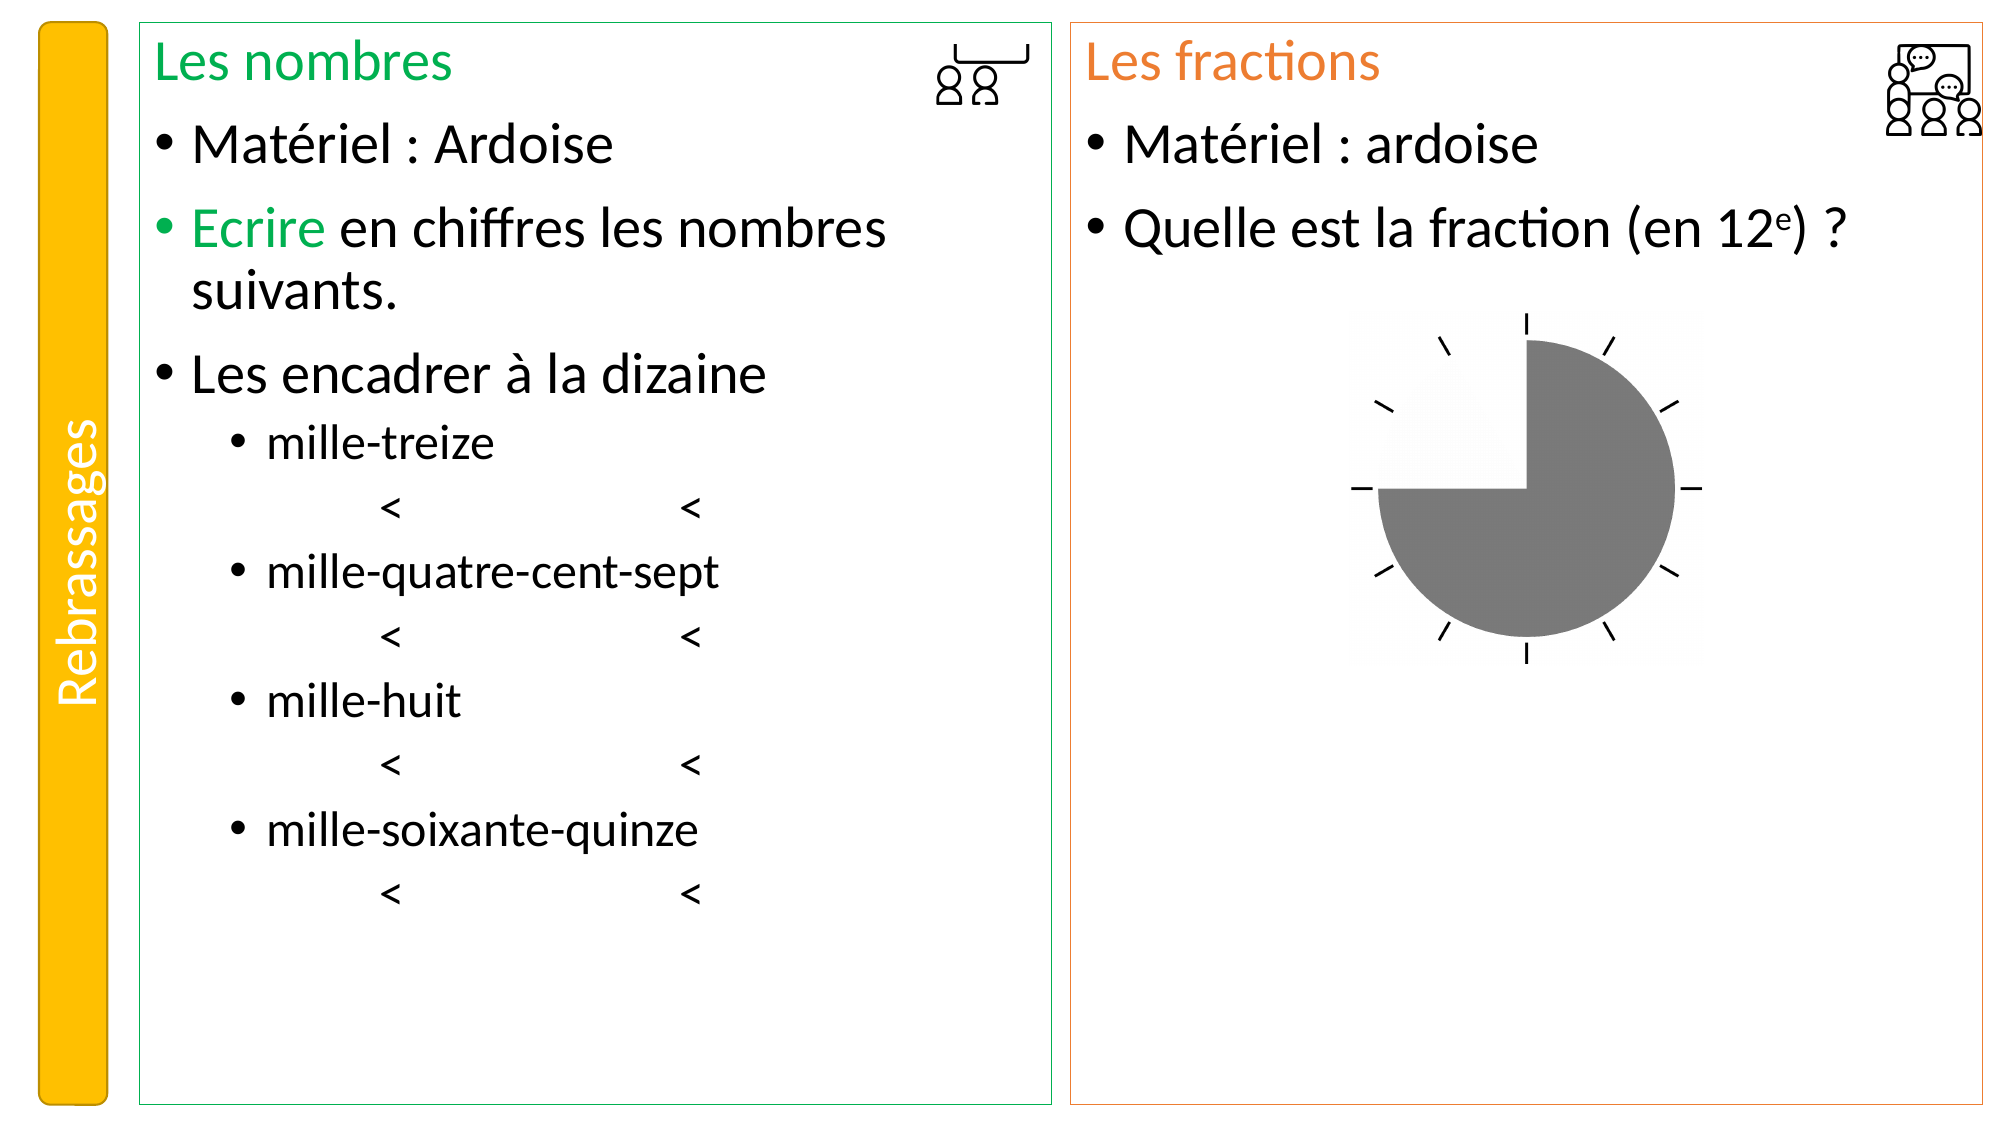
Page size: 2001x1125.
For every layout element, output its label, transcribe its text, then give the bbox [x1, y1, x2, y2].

text_box Les nombres Matériel : Ardoise Ecrire en chiffres les nombres suivants. Les encadrer à la dizaine mille-treize < < mille-quatre-cent-sept < < mille-huit < < mille-soixante-quinze < < [139, 22, 1052, 1105]
picture [1886, 44, 1982, 136]
text_box Rebrassages [37, 21, 109, 1106]
picture [1349, 311, 1704, 666]
picture [936, 44, 1040, 105]
text_box Les fractions Matériel : ardoise Quelle est la fraction (en 12e) ? [1070, 22, 1983, 1105]
